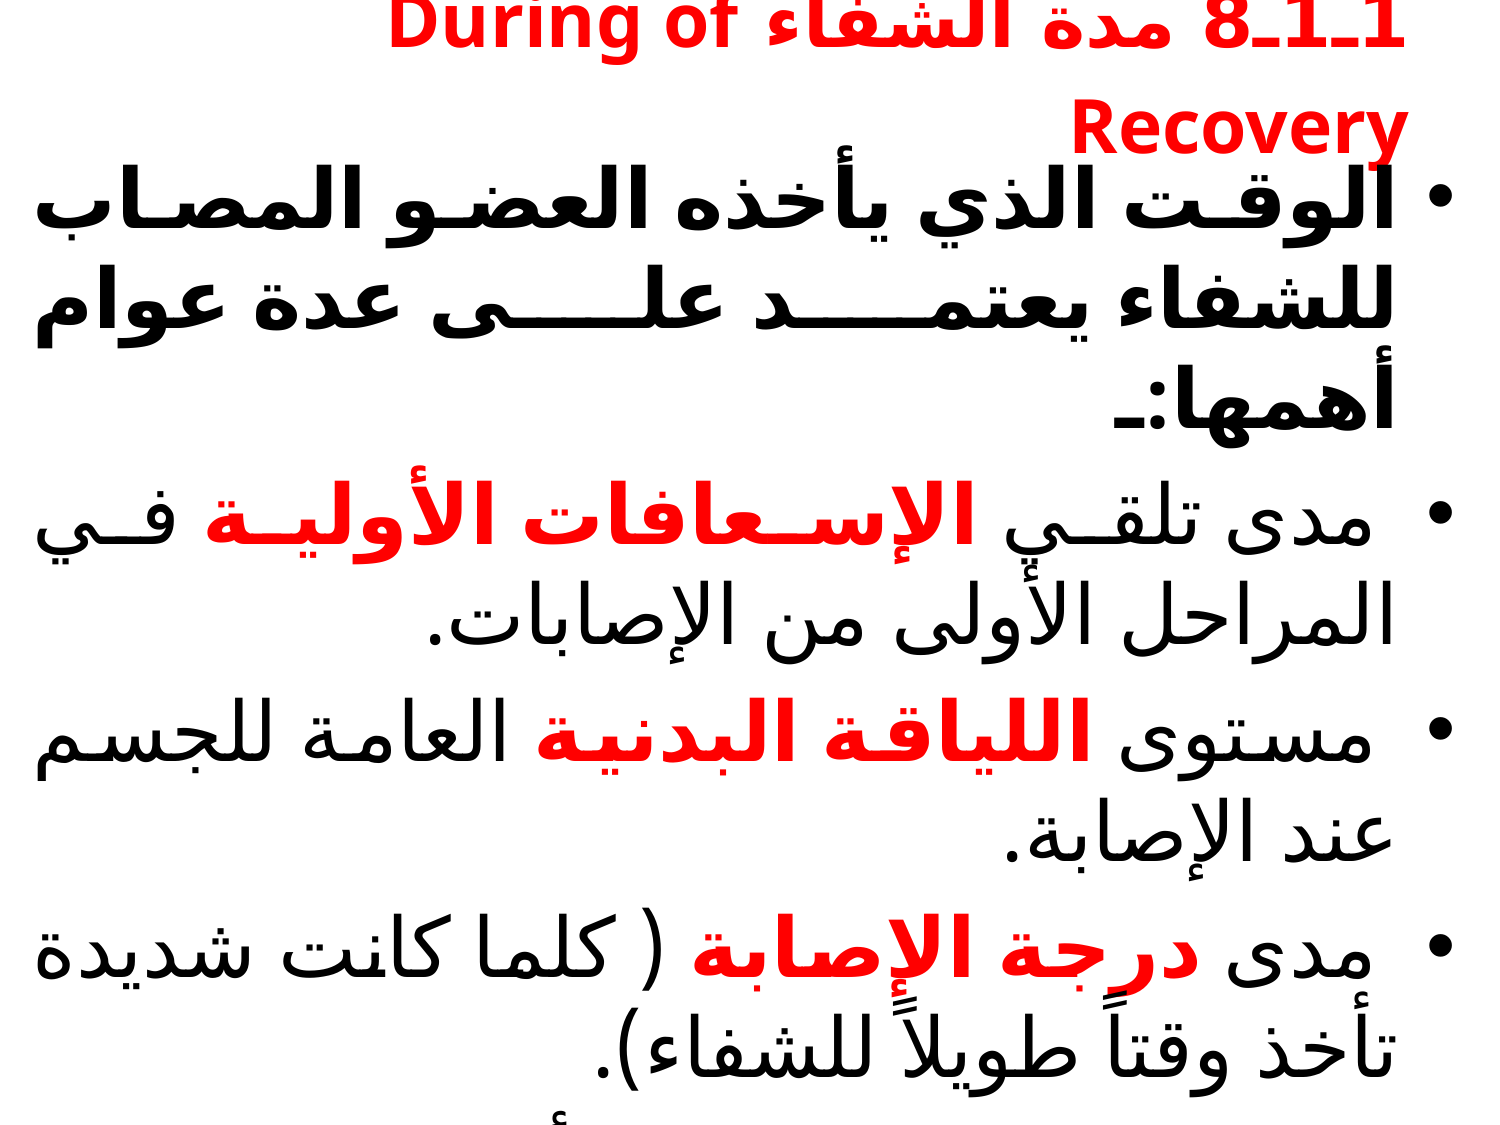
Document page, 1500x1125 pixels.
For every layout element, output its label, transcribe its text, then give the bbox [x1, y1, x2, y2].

list الوقت الذي يأخذه العضو المصاب للشفاء يعتمد على عدة عوام أهمها:ـ مدى تلقي الإسعافات الأولية في المراحل الأولى من الإصابات. مستوى اللياقة البدنية العامة للجسم عند الإصابة. مدى درجة الإصابة ( كلما كانت شديدة تأخذ وقتاً طويلاً للشفاء). مقدار الراحة التي أعطيت للجزء المصاب. [17, 137, 1471, 1106]
title 1ـ1ـ8 مدة الشفاء During of Recovery [75, 19, 1425, 126]
